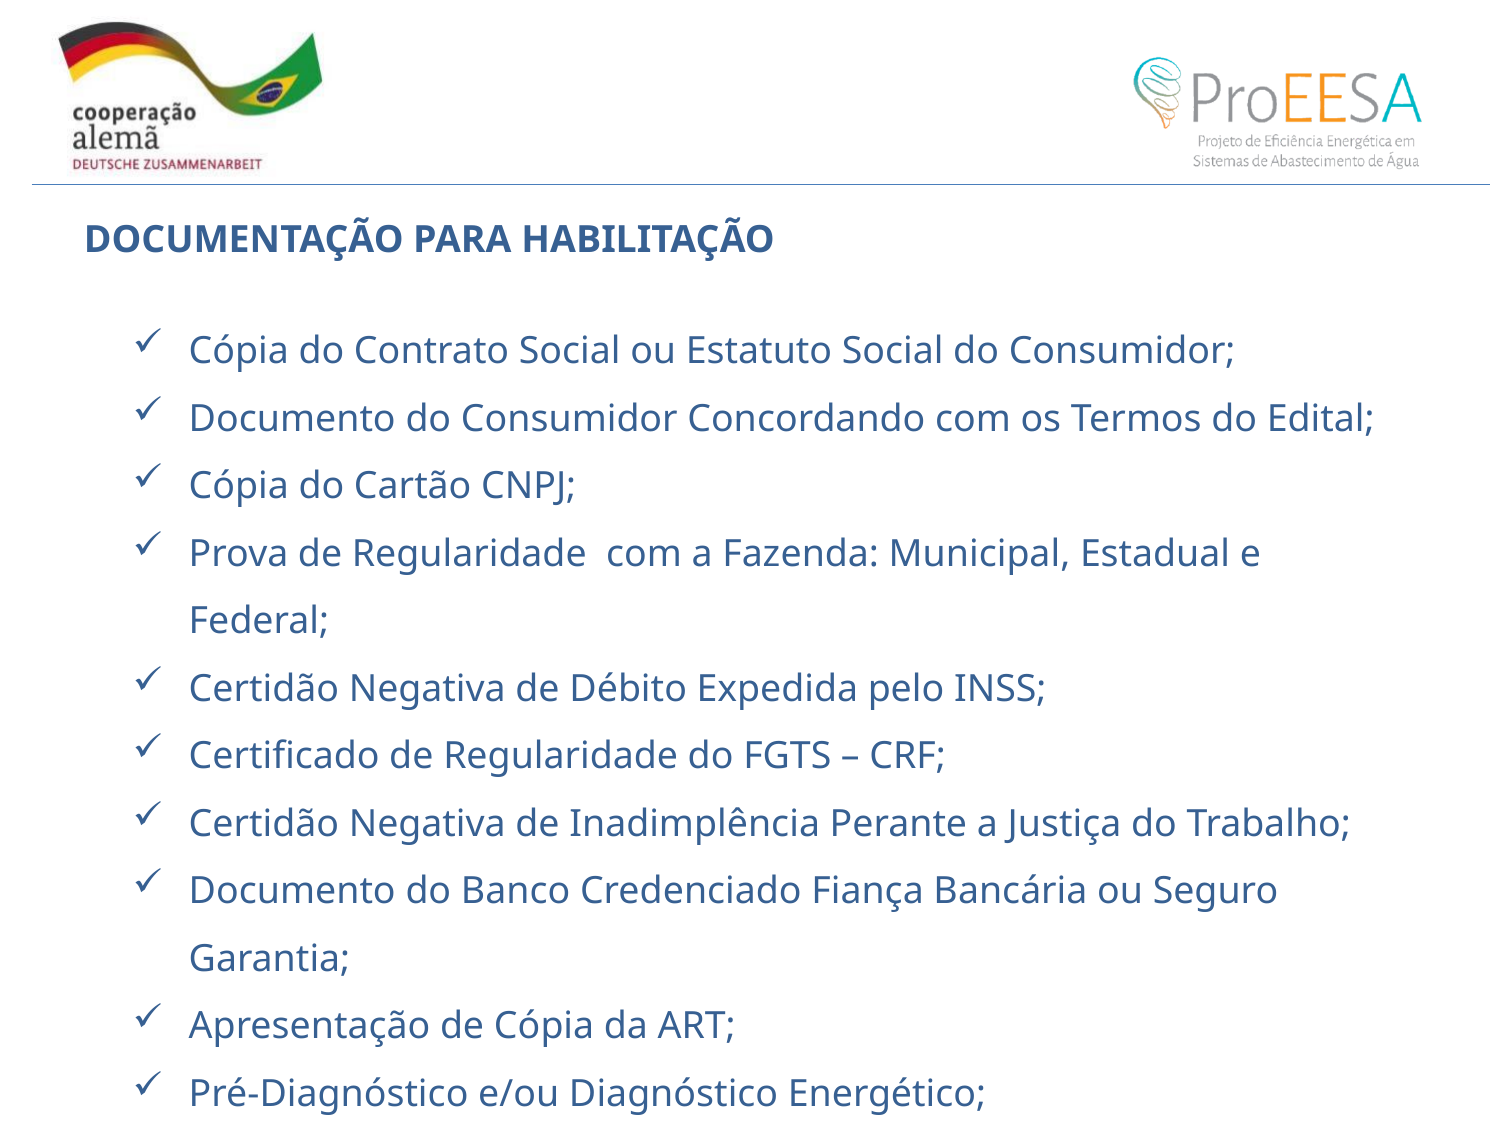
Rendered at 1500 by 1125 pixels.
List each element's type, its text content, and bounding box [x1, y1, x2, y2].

text_box DOCUMENTAÇÃO PARA HABILITAÇÃO [69, 208, 791, 268]
picture [35, 185, 344, 192]
text_box Cópia do Contrato Social ou Estatuto Social do Consumidor; Documento do Consumidor Concordando com os Termos do Edital; Cópia do Cartão CNPJ; Prova de Regularidade com a Fazenda: Municipal, Estadual e Federal; Certidão Negativa de Débito Expedida pelo INSS; Certificado de Regularidade do FGTS – CRF; Certidão Negativa de Inadimplência Perante a Justiça do Trabalho; Documento do Banco Credenciado Fiança Bancária ou Seguro Garantia; Apresentação de Cópia da ART; Pré-Diagnóstico e/ou Diagnóstico Energético; Catálogos dos Equipamentos a Serem Utilizados. [117, 296, 1427, 1125]
picture [35, 0, 344, 184]
picture [1120, 54, 1437, 177]
